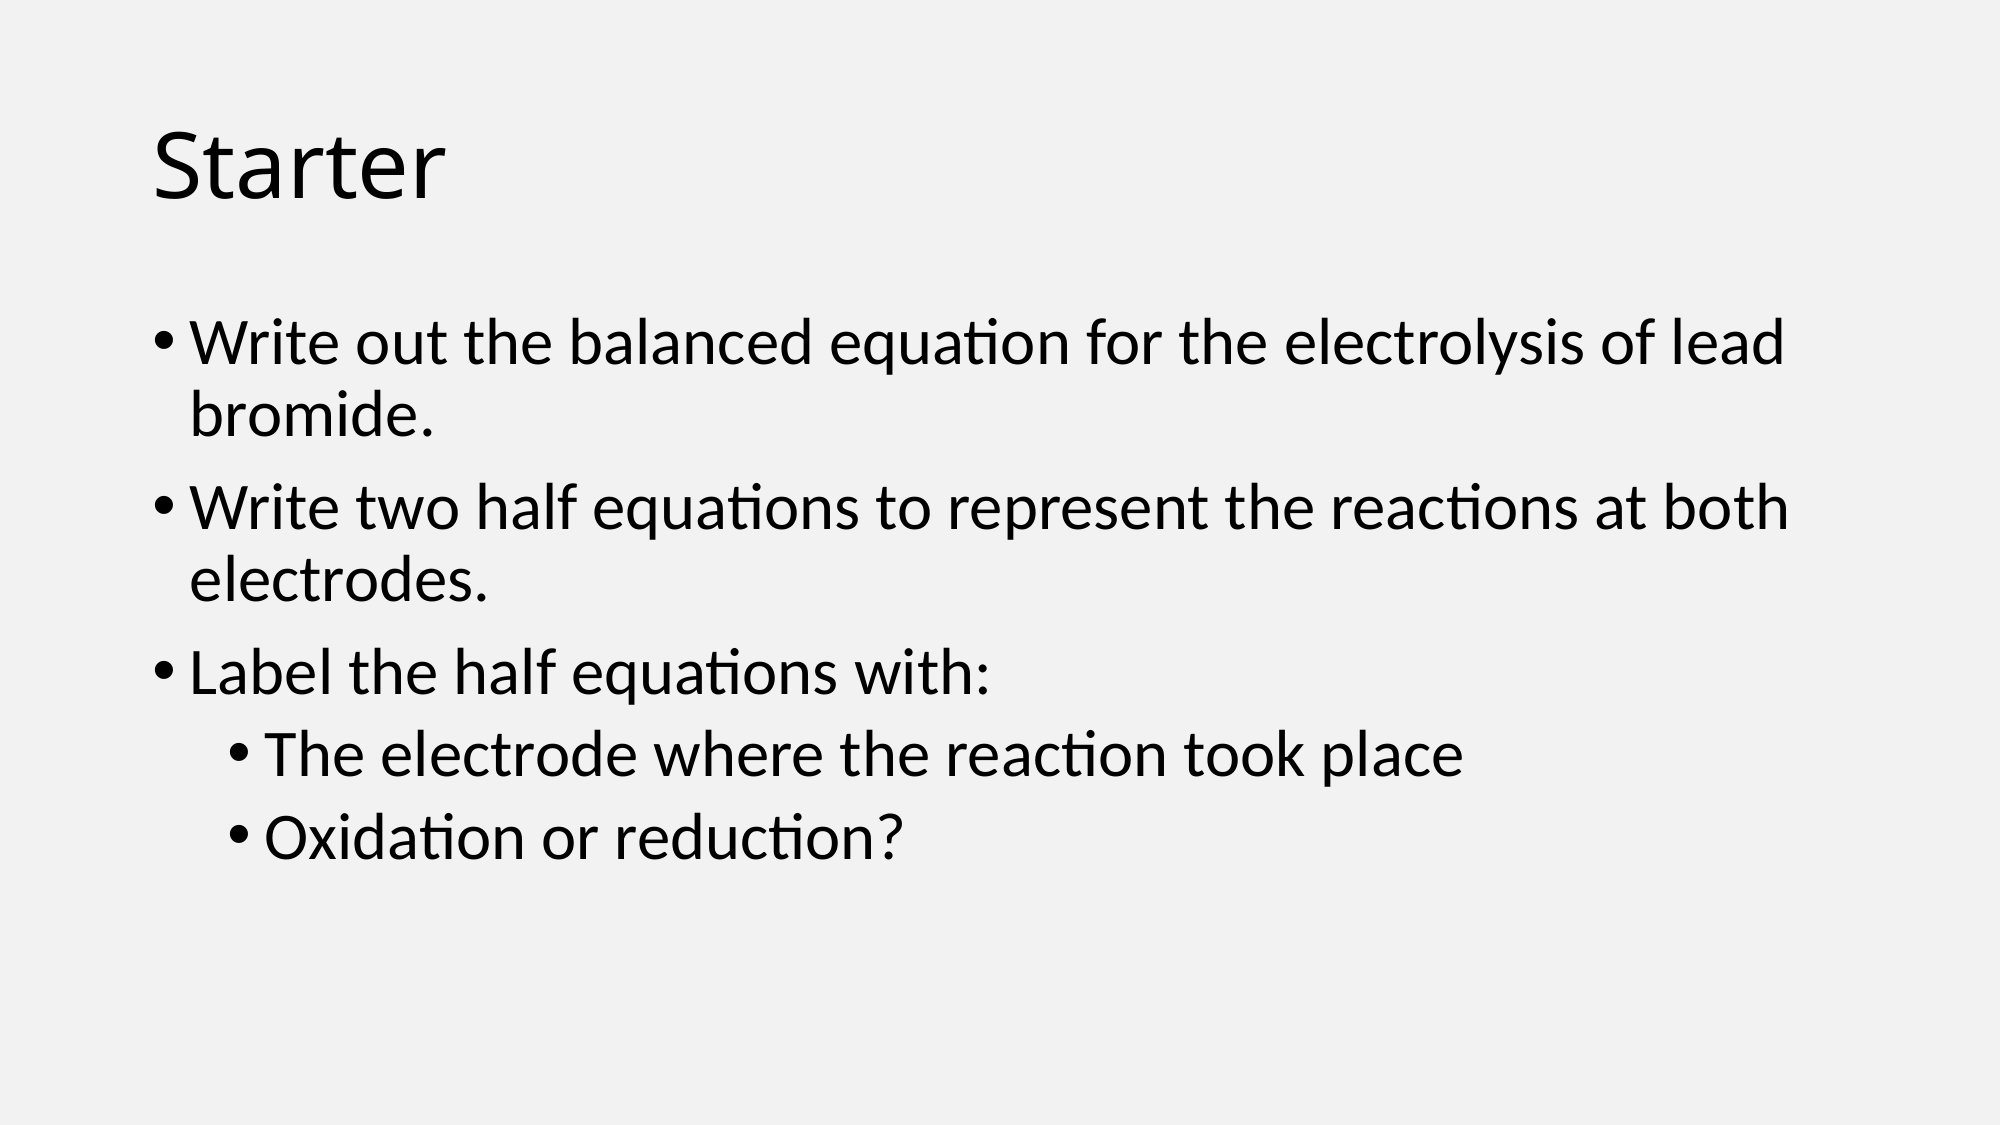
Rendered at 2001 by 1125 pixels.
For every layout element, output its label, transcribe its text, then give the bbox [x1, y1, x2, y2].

title Starter [137, 59, 1863, 278]
list Write out the balanced equation for the electrolysis of lead bromide. Write two half equations to represent the reactions at both electrodes. Label the half equations with: The electrode where the reaction took place Oxidation or reduction? [137, 299, 1863, 1014]
